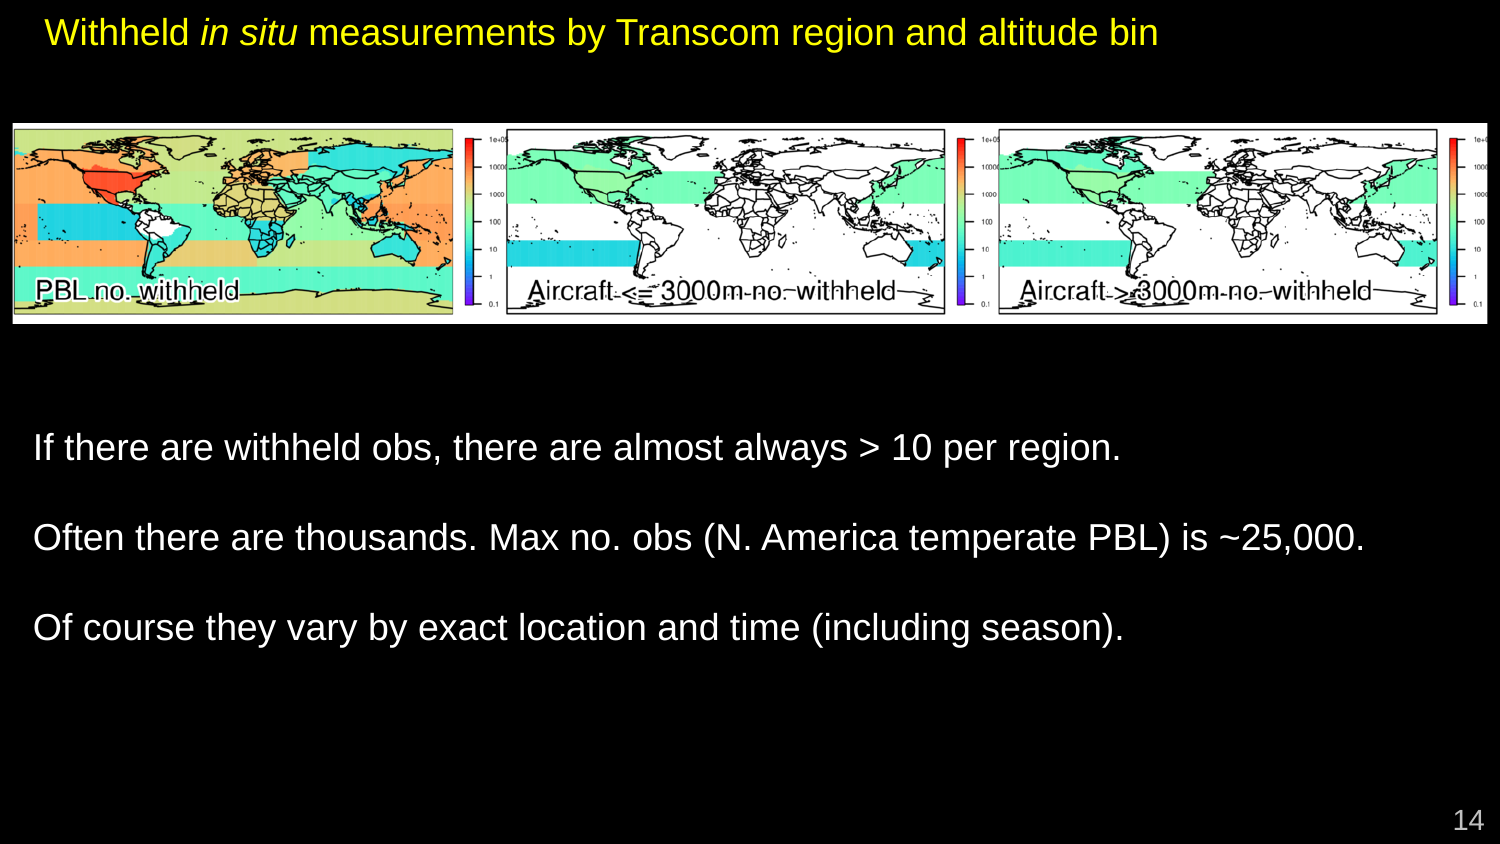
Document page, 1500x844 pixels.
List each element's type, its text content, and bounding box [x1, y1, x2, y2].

picture [12, 122, 1488, 324]
title Withheld in situ measurements by Transcom region and altitude bin [29, 0, 1355, 57]
text_box If there are withheld obs, there are almost always > 10 per region. Often there are thousands. Max no. obs (N. America temperate PBL) is ~25,000. Of course they vary by exact location and time (including season). [18, 415, 1388, 656]
slide_number 14 [1187, 787, 1500, 844]
